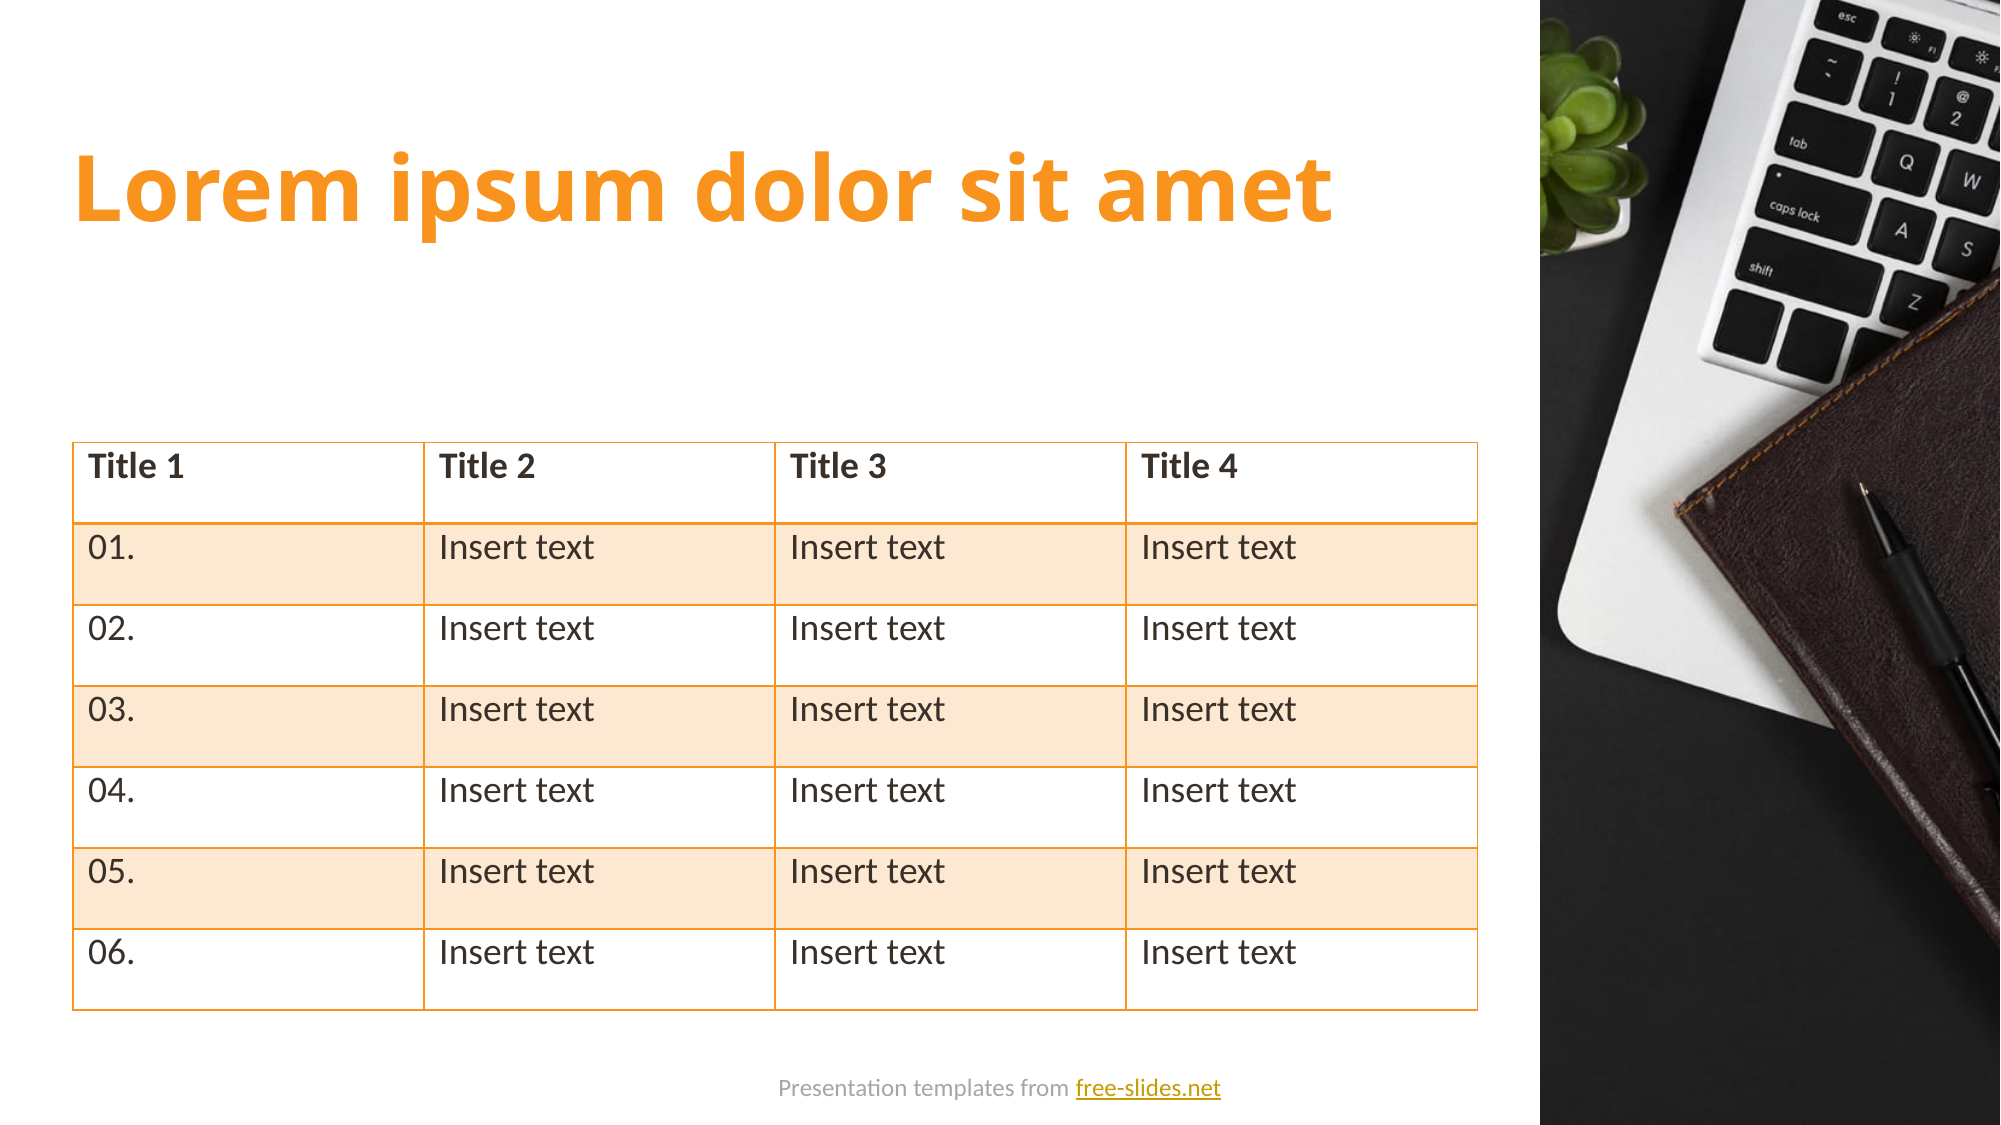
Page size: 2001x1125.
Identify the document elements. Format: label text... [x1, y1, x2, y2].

table_cell Insert text [776, 930, 1125, 1009]
table_cell Insert text [776, 768, 1125, 847]
table_header Title 3 [776, 443, 1125, 522]
table_cell Insert text [1127, 768, 1477, 847]
table_cell 03. [74, 687, 423, 766]
table_cell 06. [74, 930, 423, 1009]
table_cell Insert text [776, 525, 1125, 604]
table_header Title 4 [1127, 443, 1477, 522]
table_header Title 2 [425, 443, 774, 522]
table_cell Insert text [1127, 687, 1477, 766]
table_cell Insert text [425, 606, 774, 685]
table_cell Insert text [776, 606, 1125, 685]
table_cell Insert text [1127, 930, 1477, 1009]
table_cell 01. [74, 525, 423, 604]
table_cell Insert text [425, 849, 774, 928]
table_cell Insert text [1127, 525, 1477, 604]
picture [1540, 0, 2000, 1125]
table_cell Insert text [1127, 606, 1477, 685]
table_cell 05. [74, 849, 423, 928]
table_header Title 1 [74, 443, 423, 522]
table_cell Insert text [776, 687, 1125, 766]
table_cell Insert text [776, 849, 1125, 928]
table_cell Insert text [1127, 849, 1477, 928]
table_cell Insert text [425, 768, 774, 847]
table_cell Insert text [425, 687, 774, 766]
table_cell 04. [74, 768, 423, 847]
table_cell 02. [74, 606, 423, 685]
text_box Presentation templates from free-slides.net [650, 1064, 1350, 1124]
table_cell Insert text [425, 525, 774, 604]
title Lorem ipsum dolor sit amet [56, 83, 1563, 301]
table_cell Insert text [425, 930, 774, 1009]
